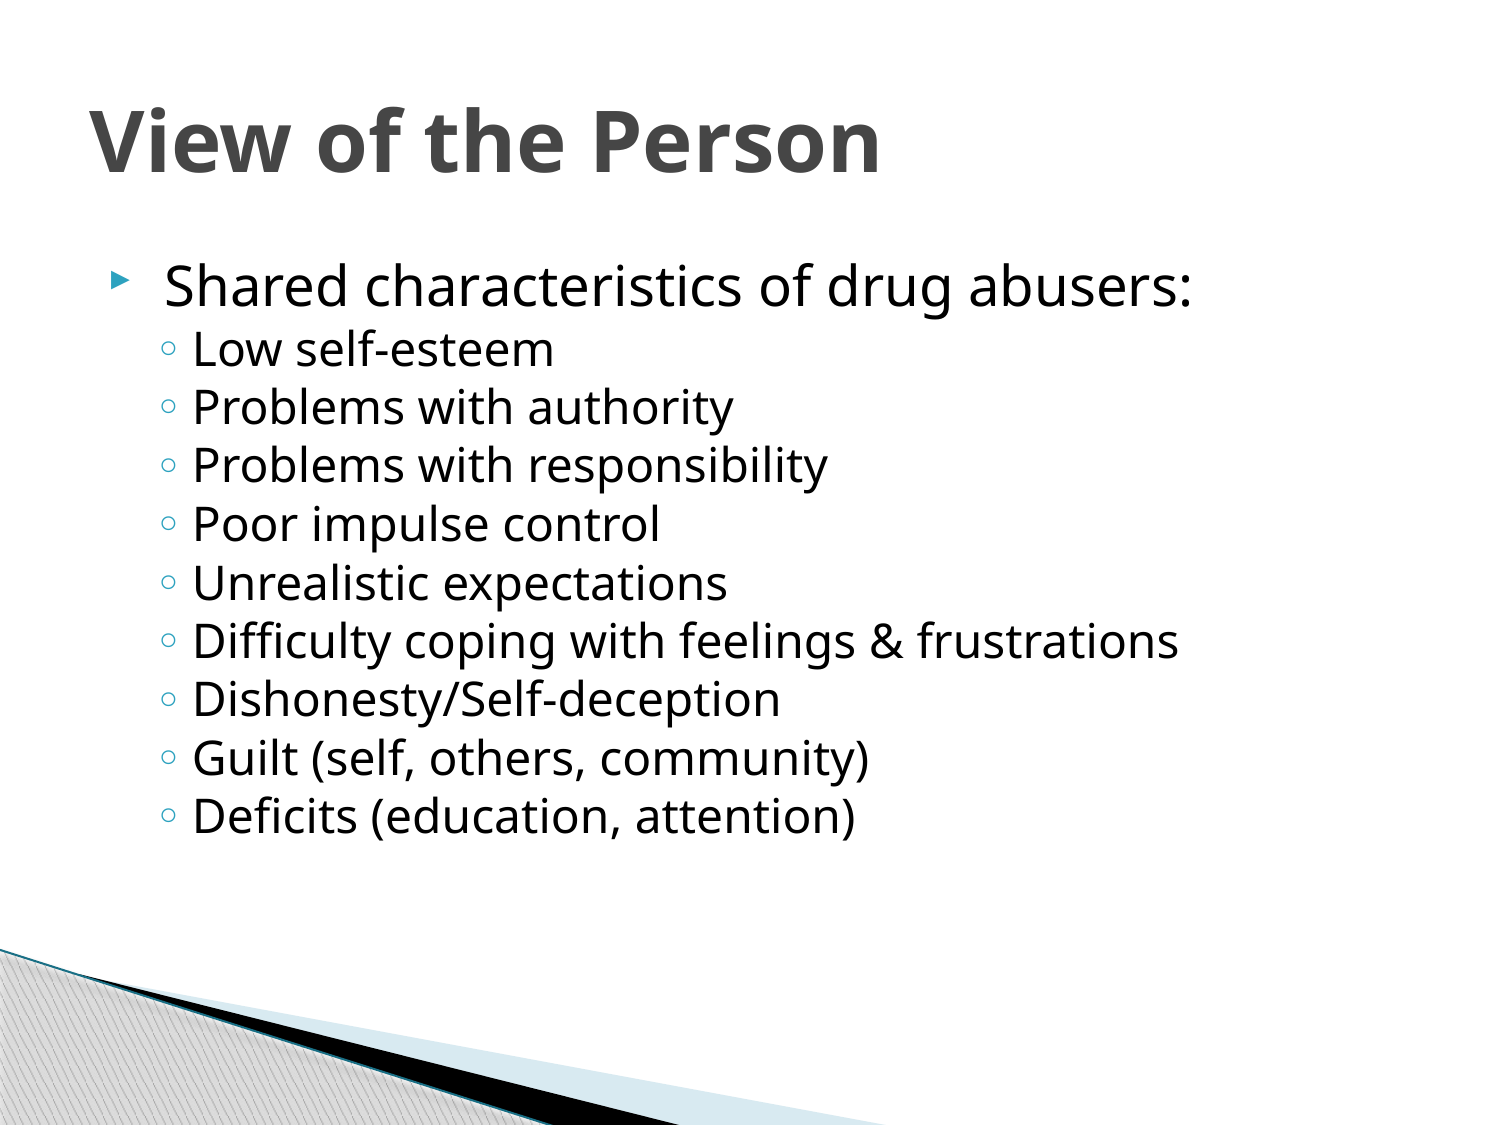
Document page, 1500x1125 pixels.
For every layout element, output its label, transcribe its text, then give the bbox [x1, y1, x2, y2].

title View of the Person [75, 45, 1425, 233]
list Shared characteristics of drug abusers: Low self-esteem Problems with authority Problems with responsibility Poor impulse control Unrealistic expectations Difficulty coping with feelings & frustrations Dishonesty/Self-deception Guilt (self, others, community) Deficits (education, attention) [74, 242, 1426, 986]
